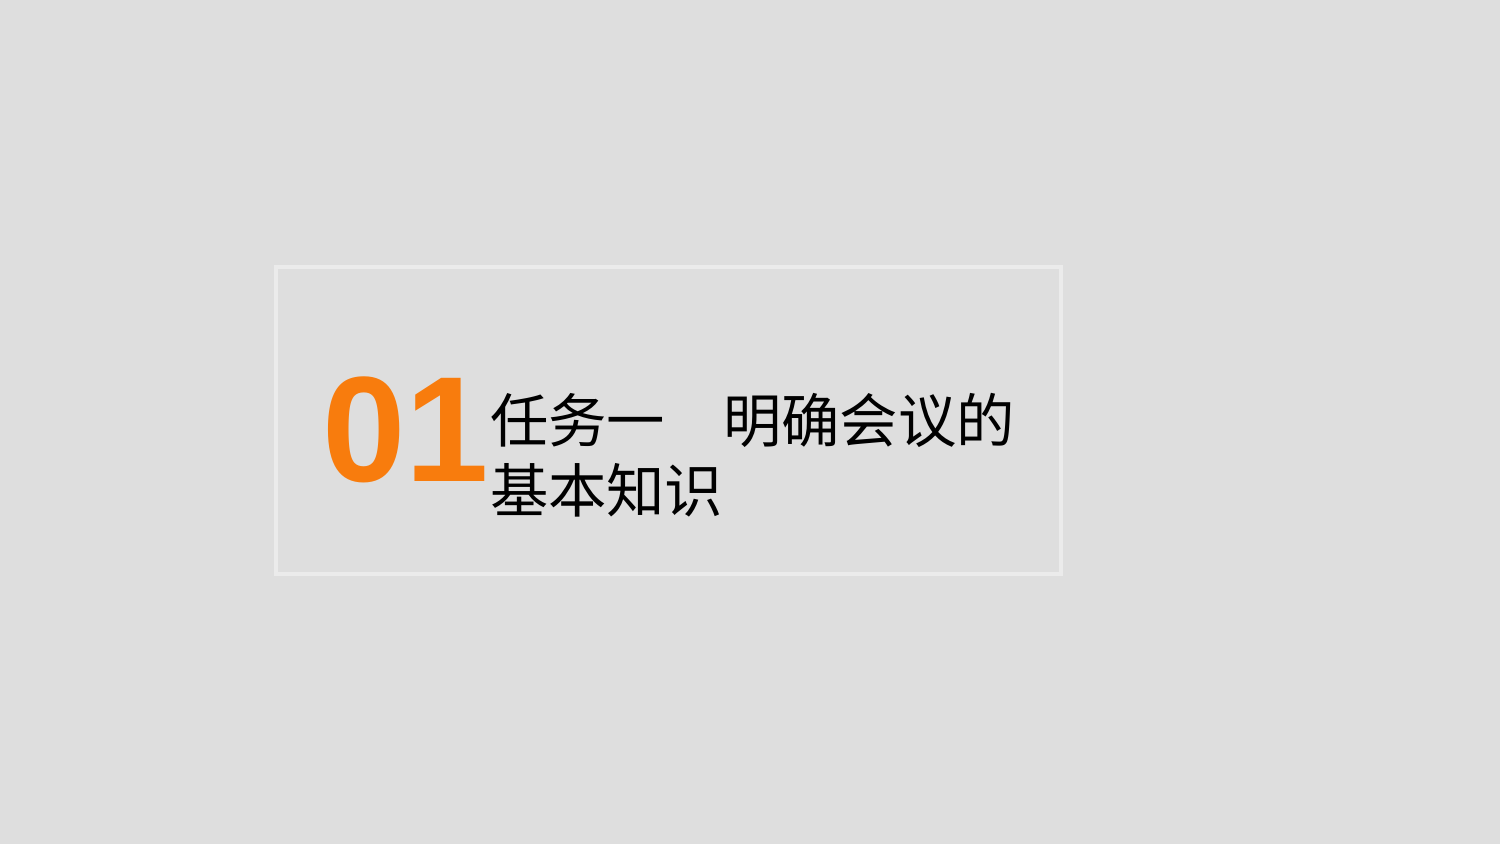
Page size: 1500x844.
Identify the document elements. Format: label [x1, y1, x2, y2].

text_box [275, 266, 1062, 575]
text_box [306, 323, 1033, 534]
